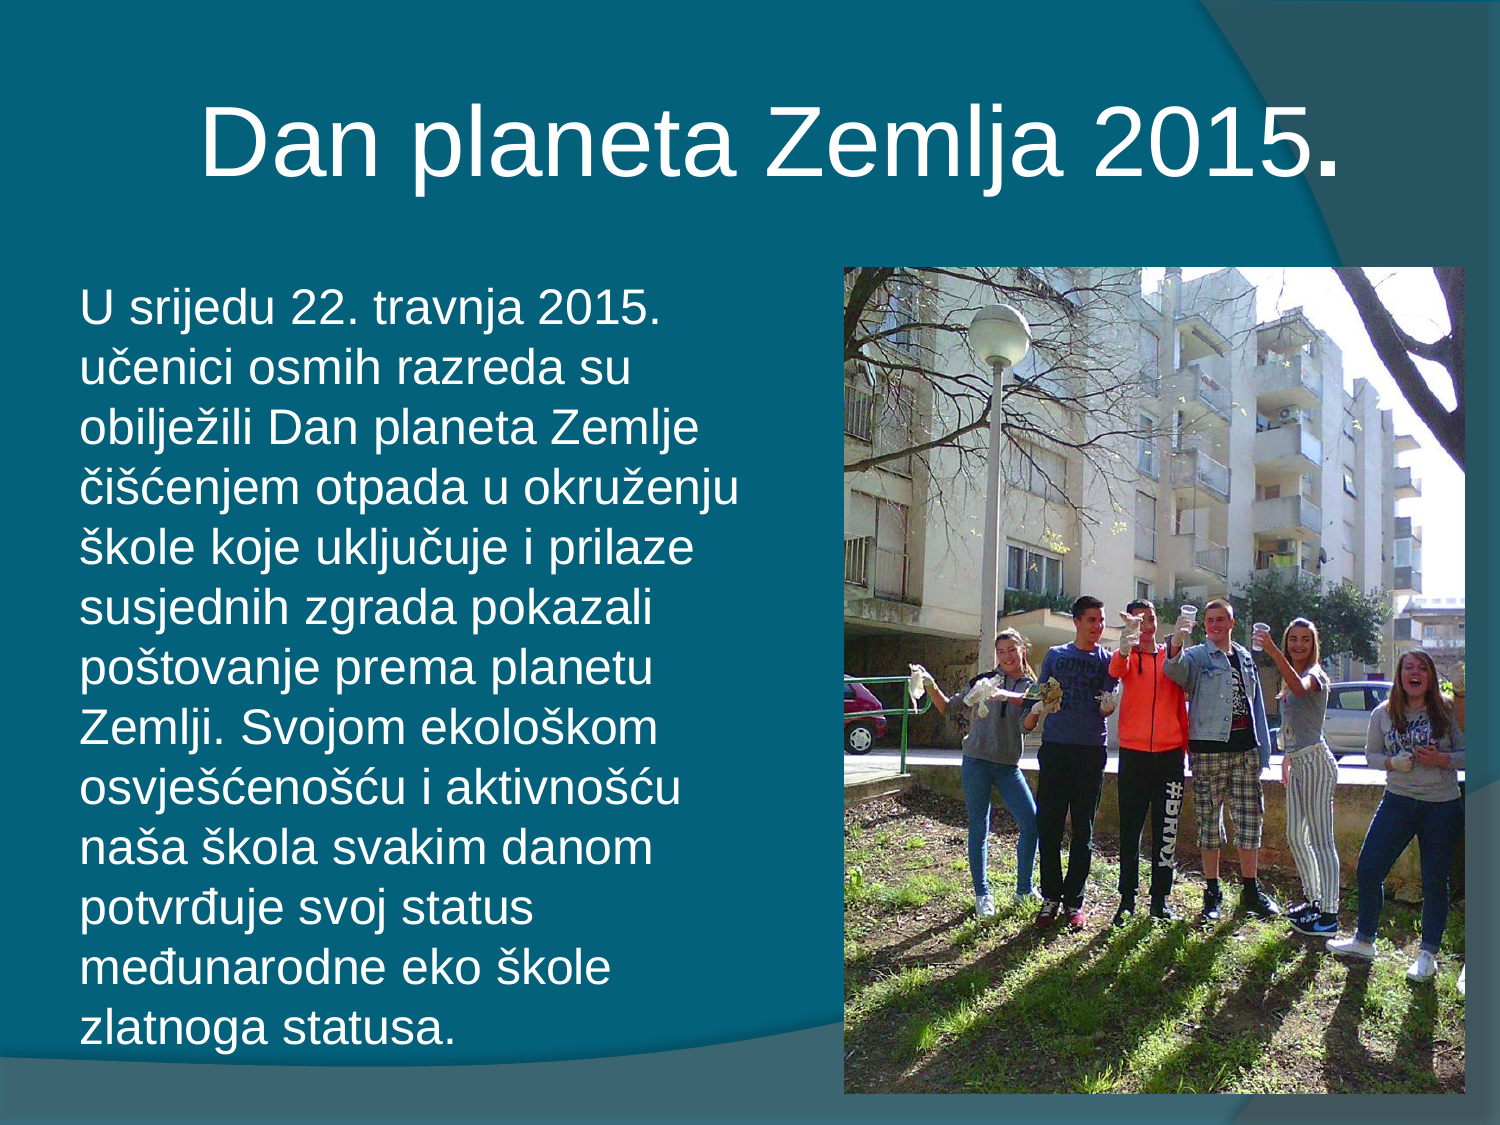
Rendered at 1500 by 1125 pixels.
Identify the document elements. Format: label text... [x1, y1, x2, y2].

picture [844, 266, 1465, 1095]
text_box Dan planeta Zemlja 2015. [41, 42, 1500, 231]
text_box U srijedu 22. travnja 2015. učenici osmih razreda su obilježili Dan planeta Zemlje čišćenjem otpada u okruženju škole koje uključuje i prilaze susjednih zgrada pokazali poštovanje prema planetu Zemlji. Svojom ekološkom osvješćenošću i aktivnošću naša škola svakim danom potvrđuje svoj status međunarodne eko škole zlatnoga statusa. [64, 267, 815, 1062]
